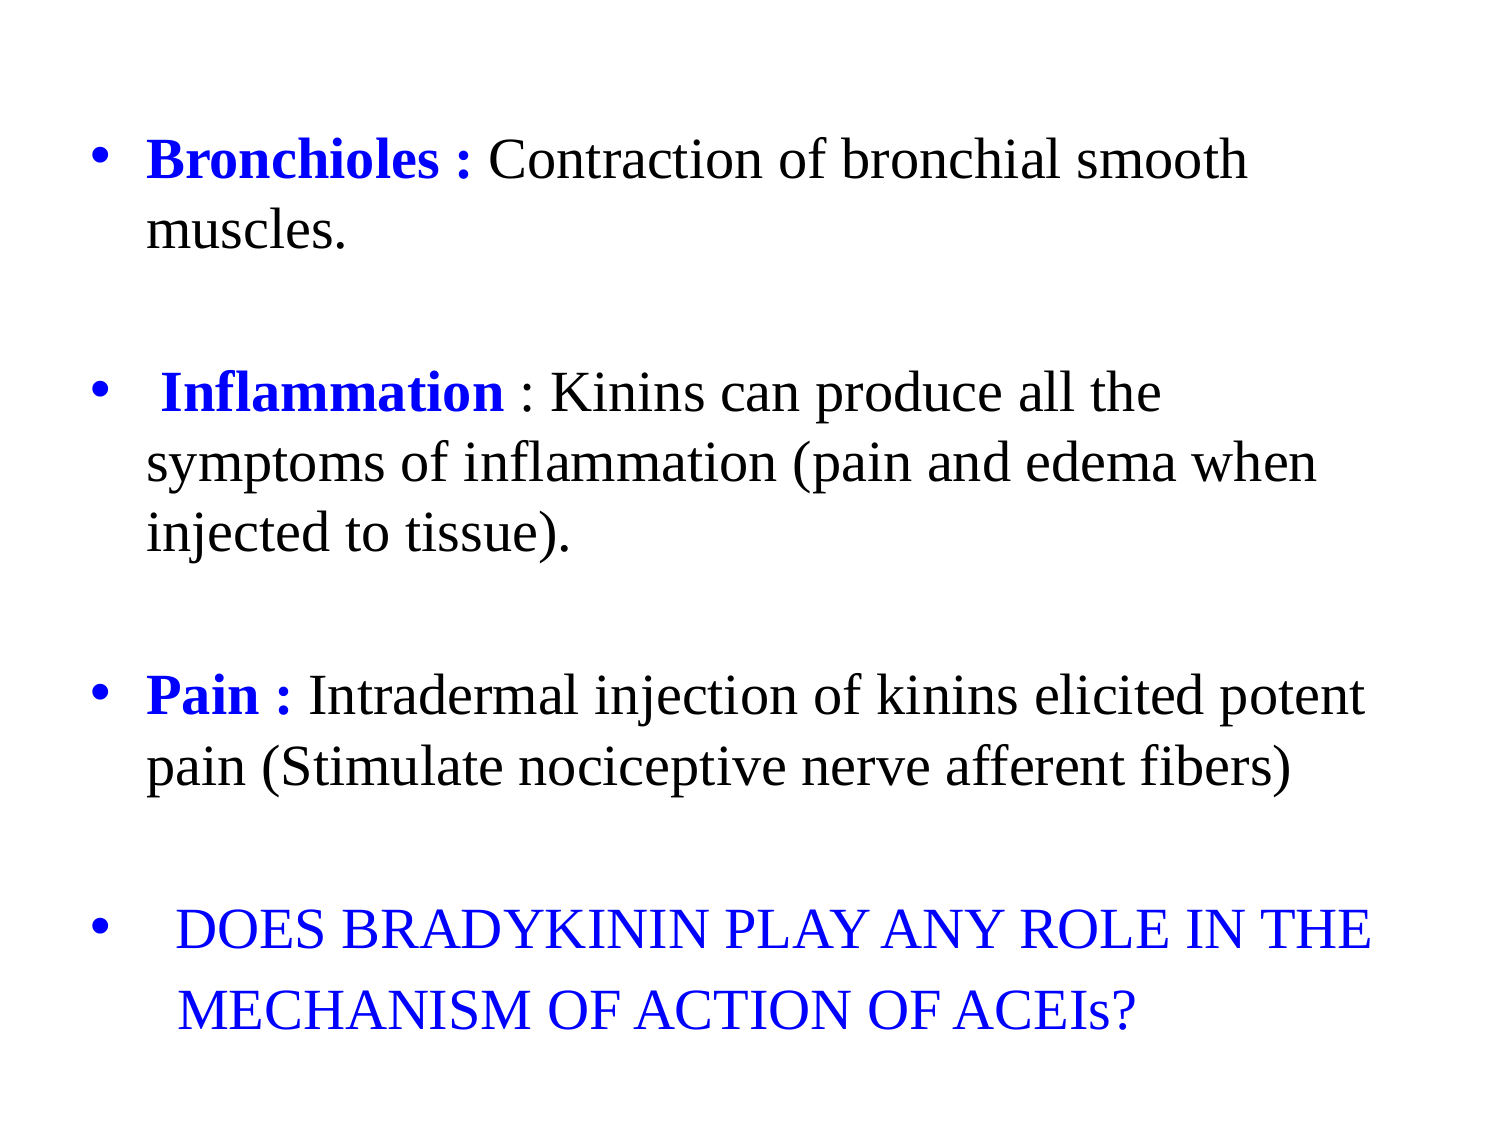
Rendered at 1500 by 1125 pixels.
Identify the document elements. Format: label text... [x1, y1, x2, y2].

list Bronchioles : Contraction of bronchial smooth muscles. Inflammation : Kinins can produce all the symptoms of inflammation (pain and edema when injected to tissue). Pain : Intradermal injection of kinins elicited potent pain (Stimulate nociceptive nerve afferent fibers) DOES BRADYKININ PLAY ANY ROLE IN THE MECHANISM OF ACTION OF ACEIs? [75, 112, 1425, 1075]
